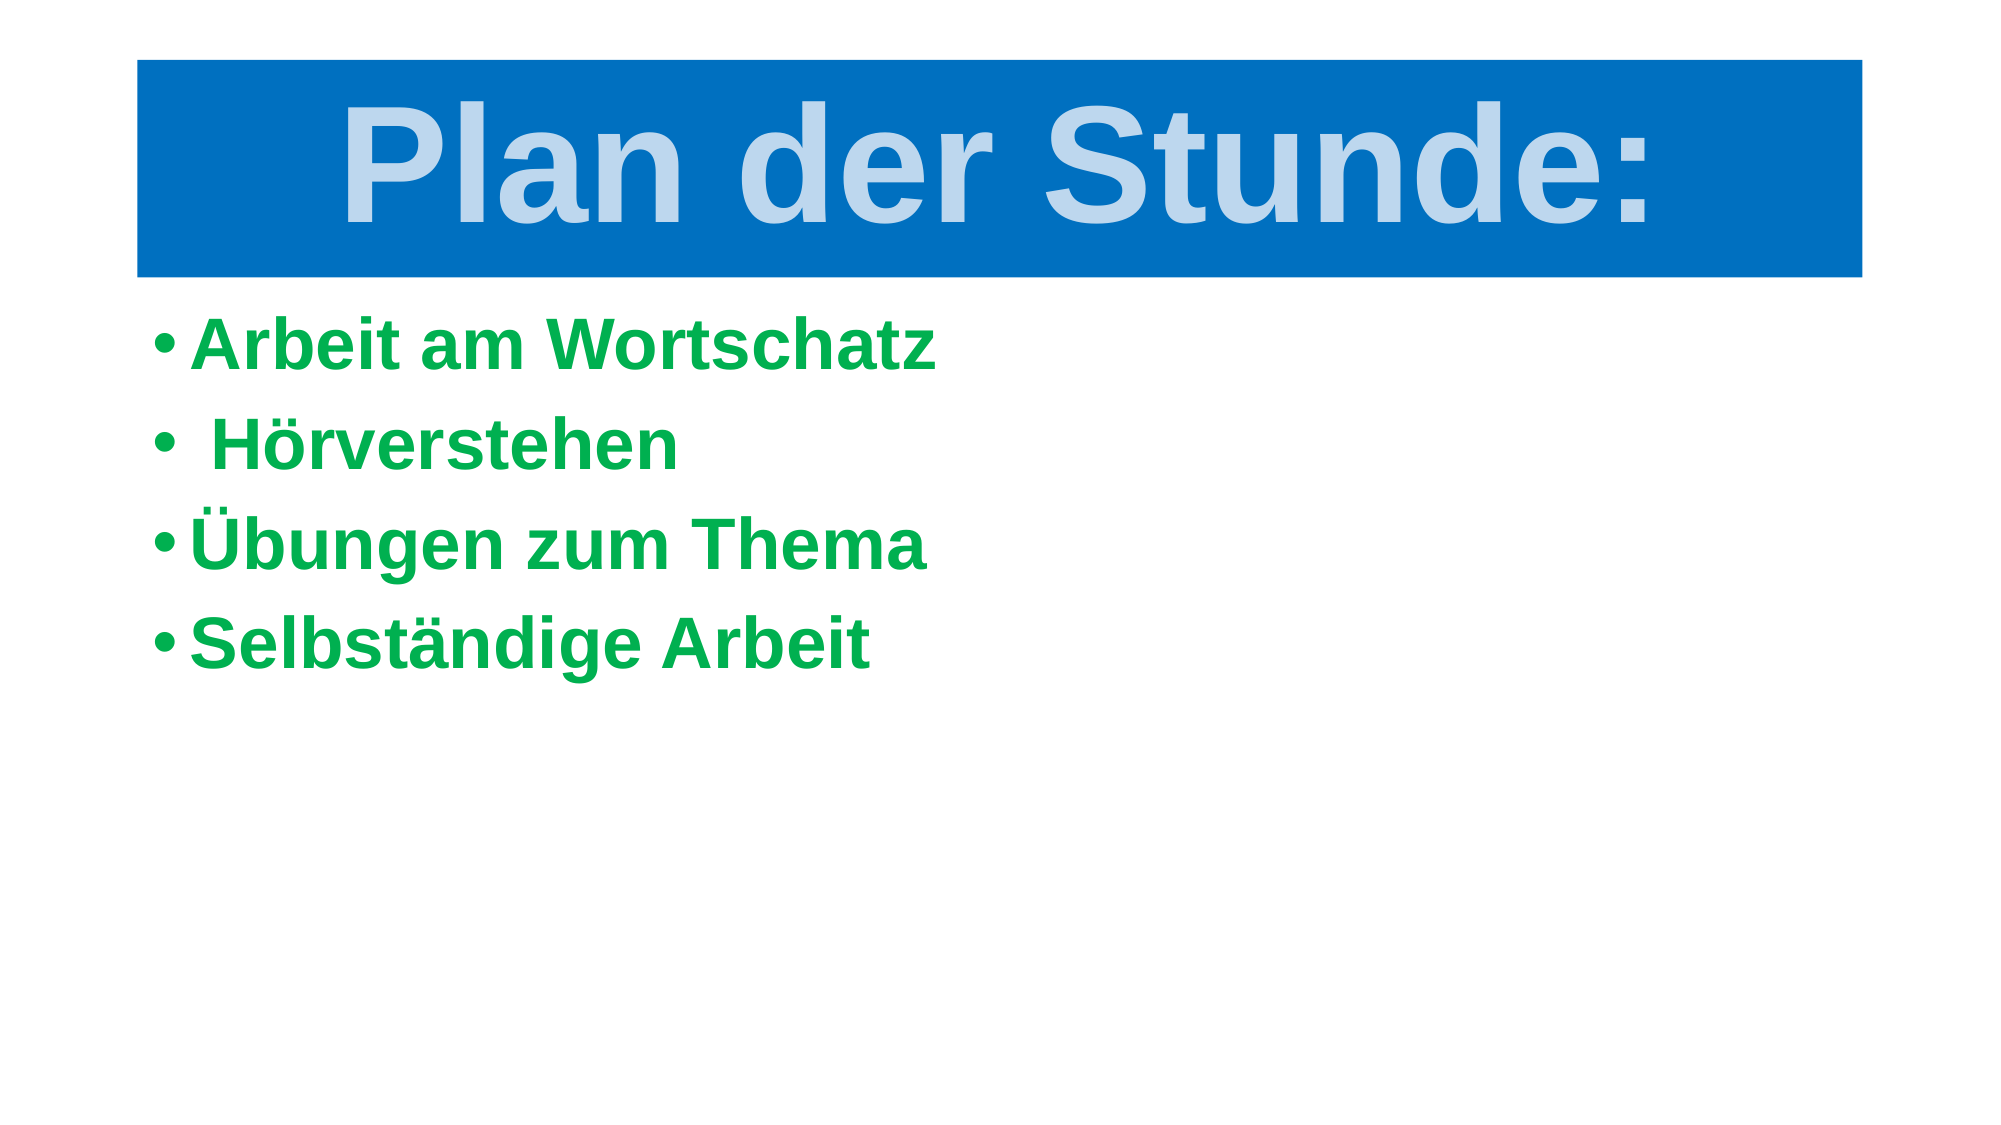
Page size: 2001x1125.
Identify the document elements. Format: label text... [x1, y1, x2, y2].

title Plan der Stunde: [137, 59, 1863, 278]
list Arbeit am Wortschatz Hörverstehen Übungen zum Thema Selbständige Arbeit [137, 299, 1863, 1014]
